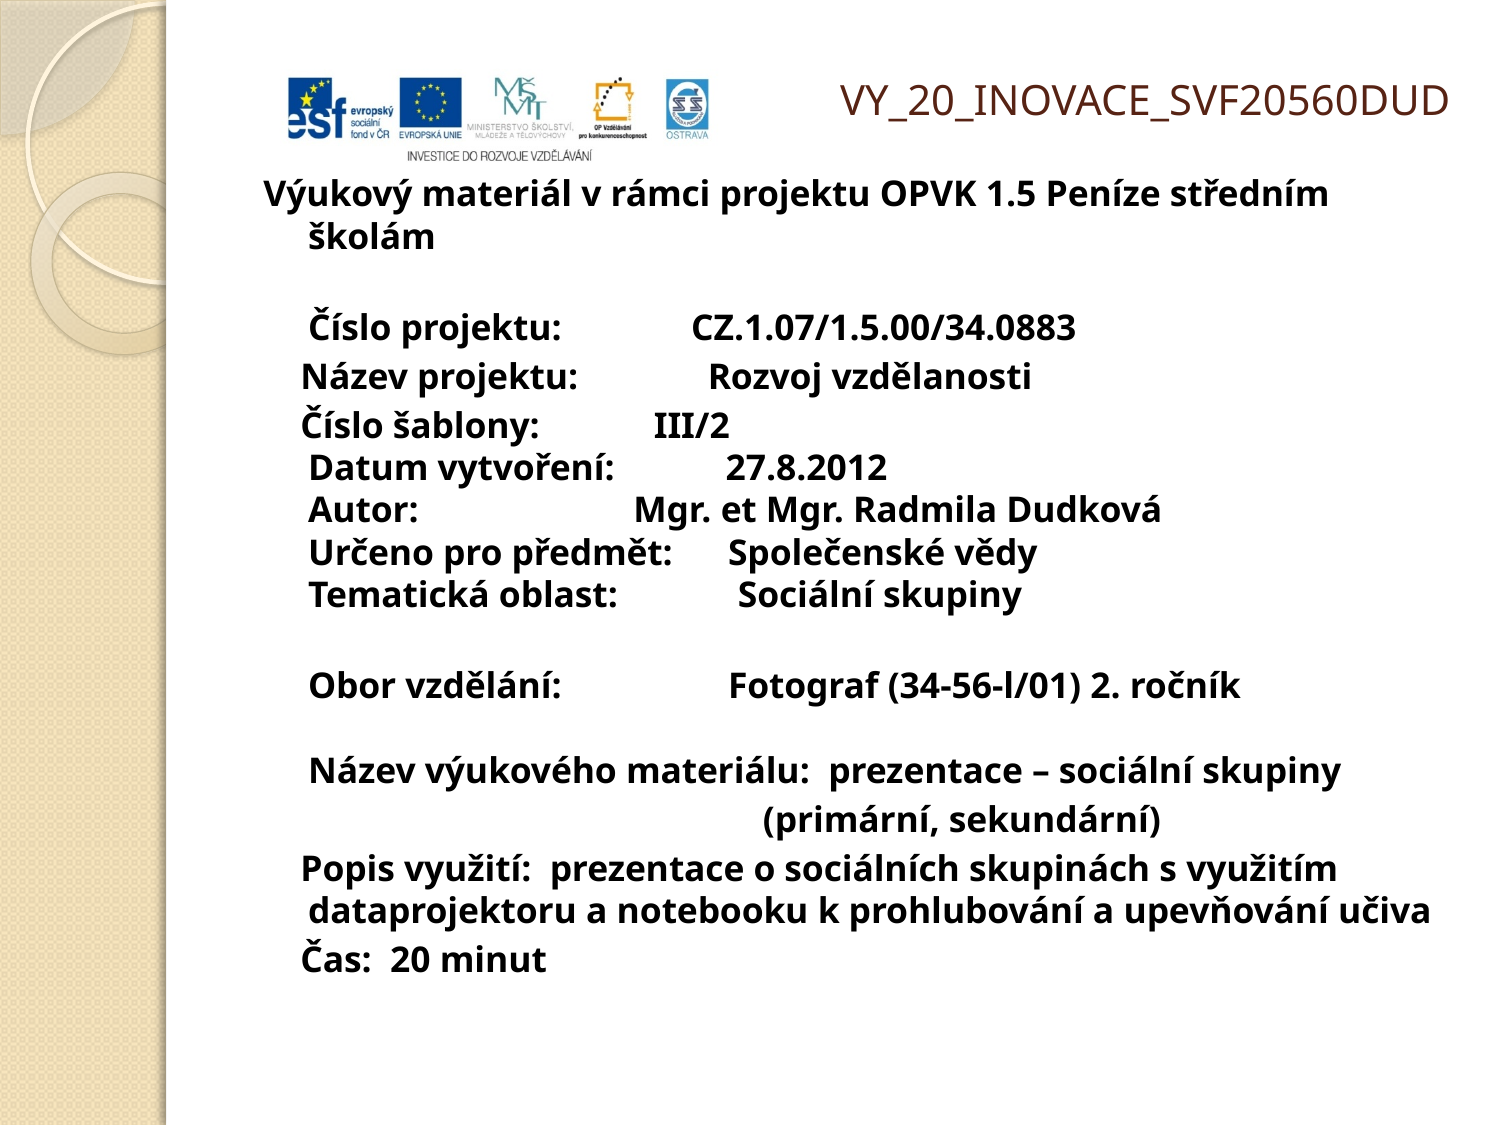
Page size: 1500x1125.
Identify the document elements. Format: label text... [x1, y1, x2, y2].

list Výukový materiál v rámci projektu OPVK 1.5 Peníze středním školám Číslo projektu: CZ.1.07/1.5.00/34.0883 Název projektu: Rozvoj vzdělanosti Číslo šablony: III/2 Datum vytvoření: 27.8.2012 Autor: Mgr. et Mgr. Radmila Dudková Určeno pro předmět: Společenské vědy Tematická oblast: Sociální skupiny Obor vzdělání: Fotograf (34-56-l/01) 2. ročník Název výukového materiálu: prezentace – sociální skupiny (primární, sekundární) Popis využití: prezentace o sociálních skupinách s využitím dataprojektoru a notebooku k prohlubování a upevňování učiva Čas: 20 minut [235, 164, 1466, 1025]
picture [269, 58, 727, 176]
title VY_20_INOVACE_SVF20560DUD [235, 45, 1466, 153]
